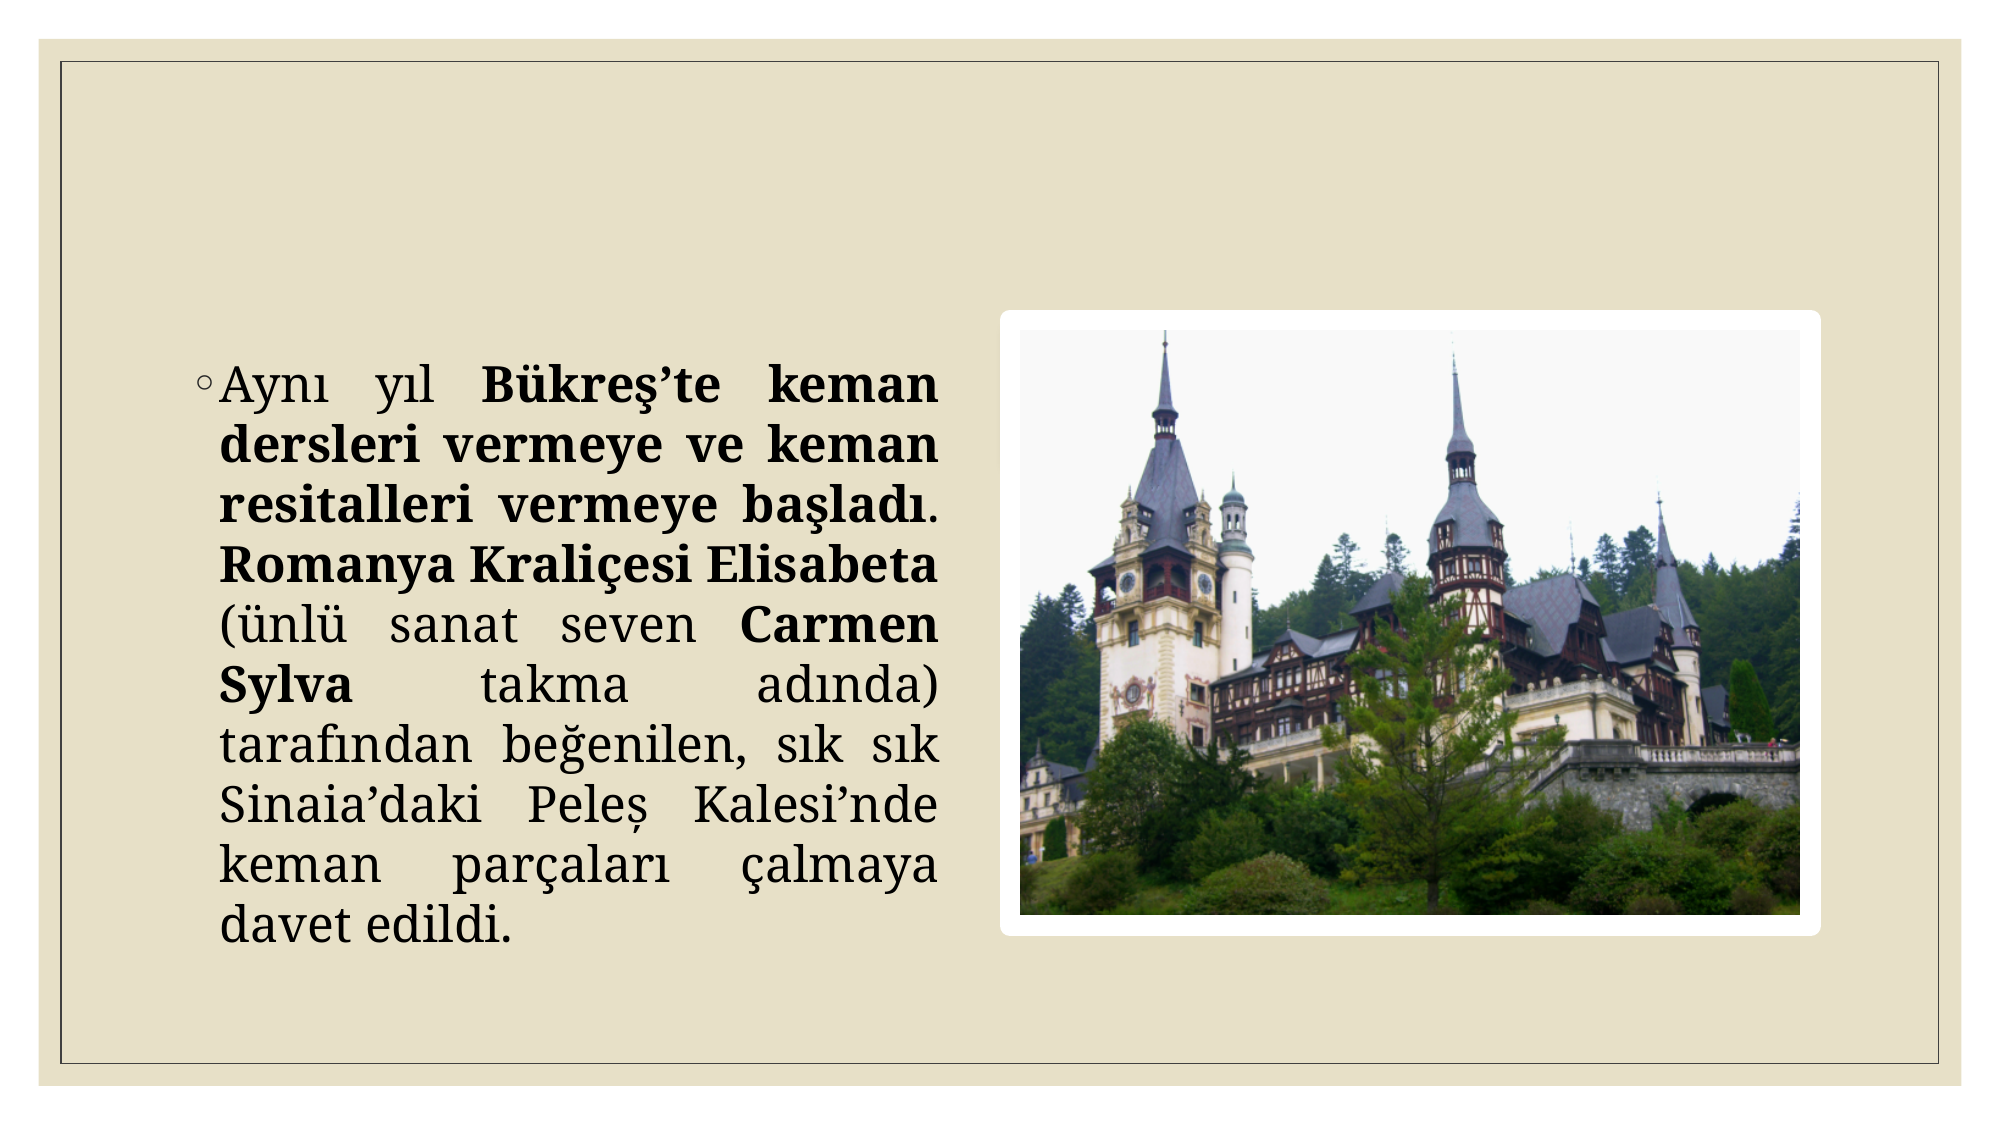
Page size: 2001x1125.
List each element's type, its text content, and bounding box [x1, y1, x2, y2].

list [1020, 330, 1801, 916]
list Aynı yıl Bükreş’te keman dersleri vermeye ve keman resitalleri vermeye başladı. Romanya Kraliçesi Elisabeta (ünlü sanat seven Carmen Sylva takma adında) tarafından beğenilen, sık sık Sinaia’daki Peleș Kalesi’nde keman parçaları çalmaya davet edildi. [174, 345, 955, 960]
